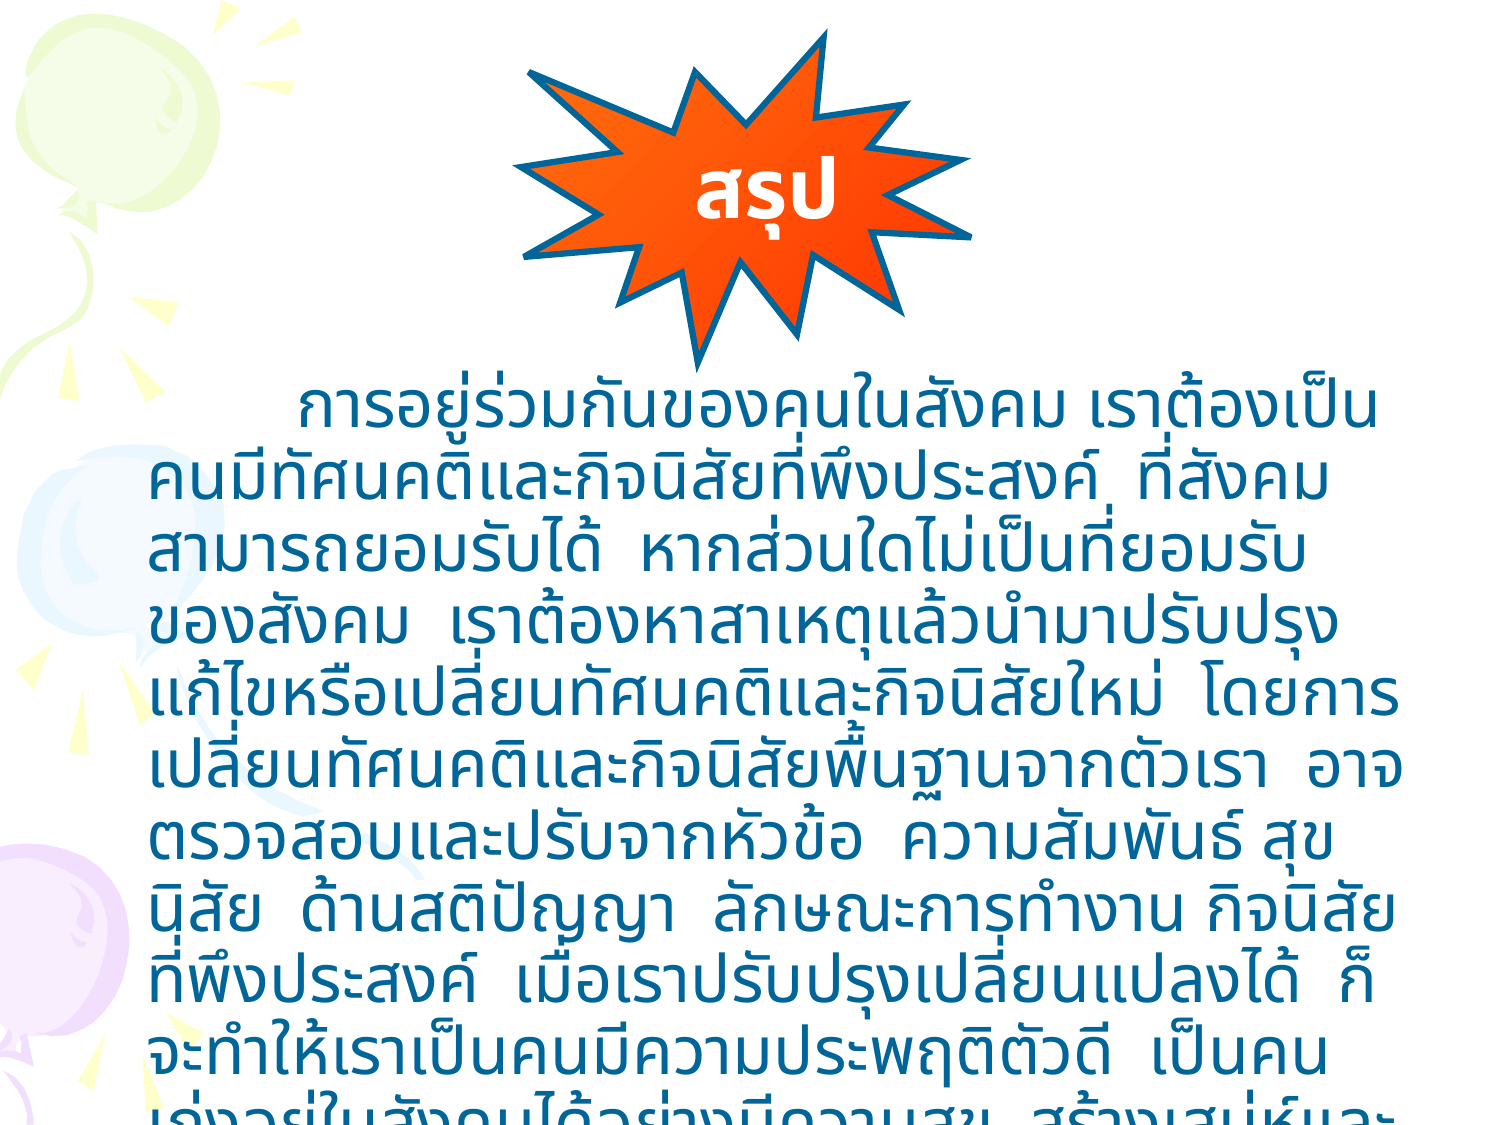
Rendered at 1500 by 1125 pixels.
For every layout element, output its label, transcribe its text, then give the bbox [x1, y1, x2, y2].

text_box [880, 150, 972, 238]
text_box [853, 104, 904, 125]
text_box สรุป [679, 127, 880, 243]
text_box [599, 112, 888, 198]
list การอยู่ร่วมกันของคนในสังคม เราต้องเป็นคนมีทัศนคติและกิจนิสัยที่พึงประสงค์ ที่สังคมสามารถยอมรับได้ หากส่วนใดไม่เป็นที่ยอมรับของสังคม เราต้องหาสาเหตุแล้วนำมาปรับปรุงแก้ไขหรือเปลี่ยนทัศนคติและกิจนิสัยใหม่ โดยการเปลี่ยนทัศนคติและกิจนิสัยพื้นฐานจากตัวเรา อาจตรวจสอบและปรับจากหัวข้อ ความสัมพันธ์ สุขนิสัย ด้านสติปัญญา ลักษณะการทำงาน กิจนิสัยที่พึงประสงค์ เมื่อเราปรับปรุงเปลี่ยนแปลงได้ ก็จะทำให้เราเป็นคนมีความประพฤติตัวดี เป็นคนเก่งอยู่ในสังคมได้อย่างมีความสุข สร้างเสน่ห์และความเจริญก้าวหน้าให้แก่ตนเองและหน่วยงาน [75, 362, 1425, 1094]
text_box [757, 37, 824, 112]
text_box [528, 71, 625, 136]
text_box [521, 154, 900, 362]
text_box [680, 71, 734, 112]
